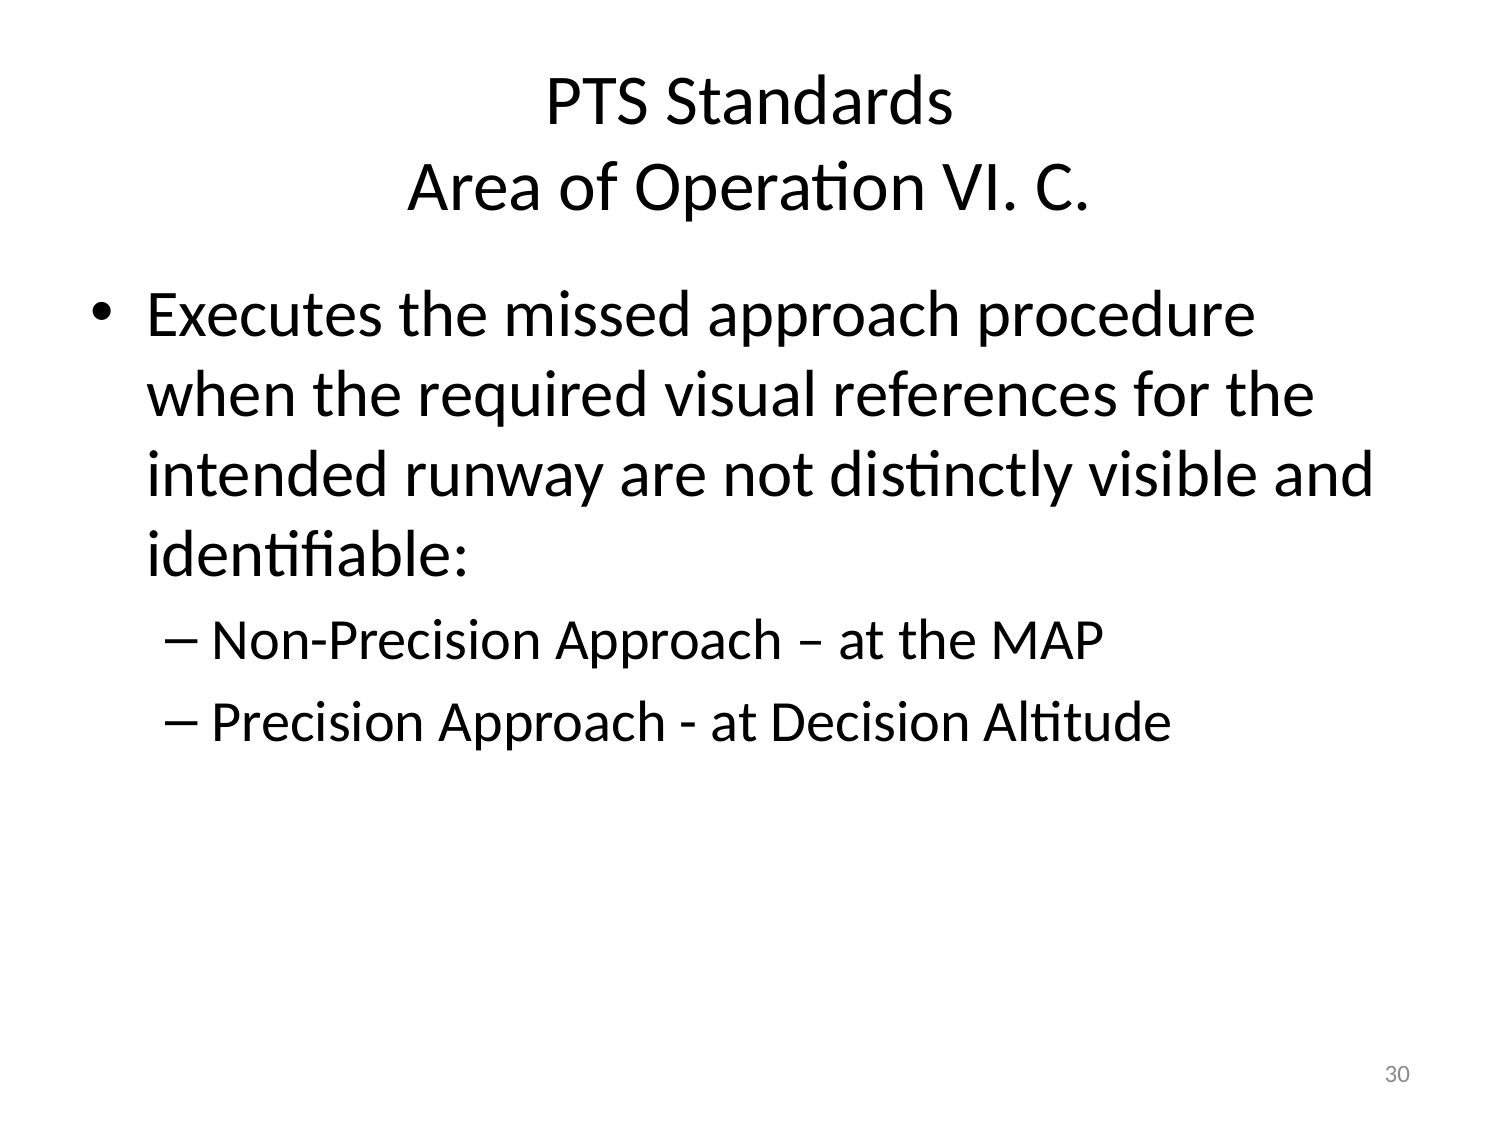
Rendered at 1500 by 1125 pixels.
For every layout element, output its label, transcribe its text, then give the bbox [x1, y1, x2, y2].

title PTS Standards Area of Operation VI. C. [75, 45, 1425, 233]
list Executes the missed approach procedure when the required visual references for the intended runway are not distinctly visible and identifiable: Non-Precision Approach – at the MAP Precision Approach - at Decision Altitude [75, 262, 1425, 1005]
slide_number 30 [1074, 1042, 1425, 1103]
